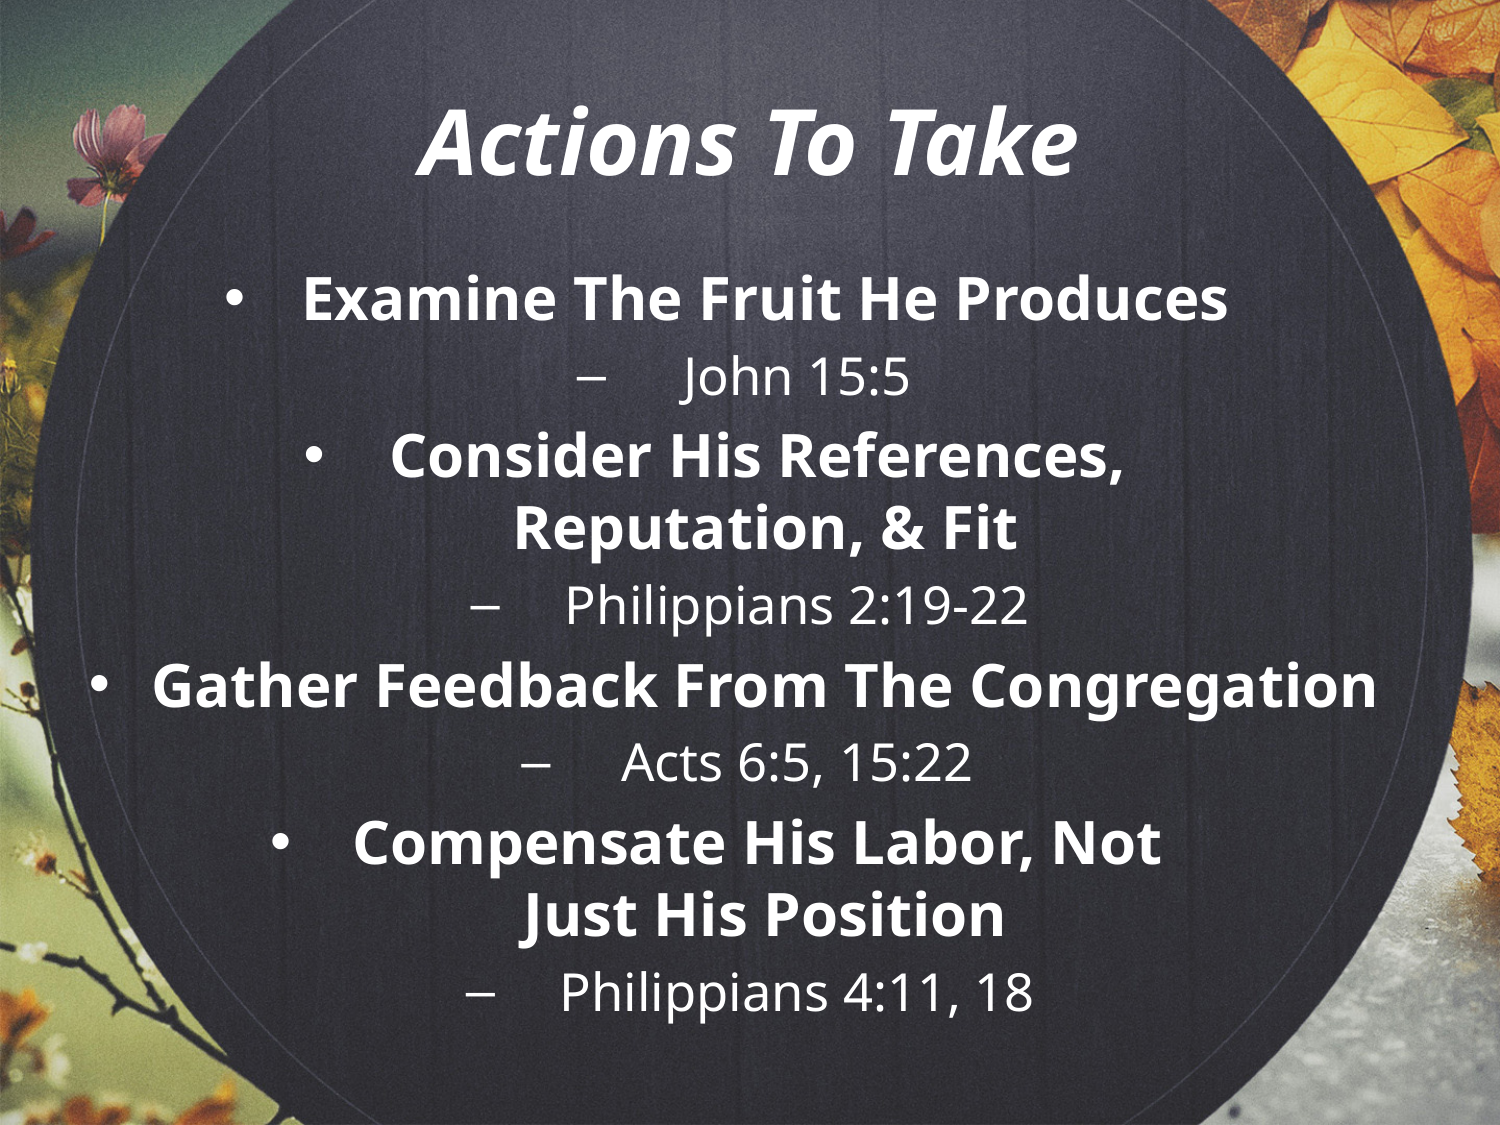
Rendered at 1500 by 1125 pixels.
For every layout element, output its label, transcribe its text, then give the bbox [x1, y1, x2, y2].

list Examine The Fruit He Produces John 15:5 Consider His References, Reputation, & Fit Philippians 2:19-22 Gather Feedback From The Congregation Acts 6:5, 15:22 Compensate His Labor, Not Just His Position Philippians 4:11, 18 [63, 252, 1414, 1083]
picture [0, 0, 1500, 1125]
title Actions To Take [75, 45, 1425, 233]
